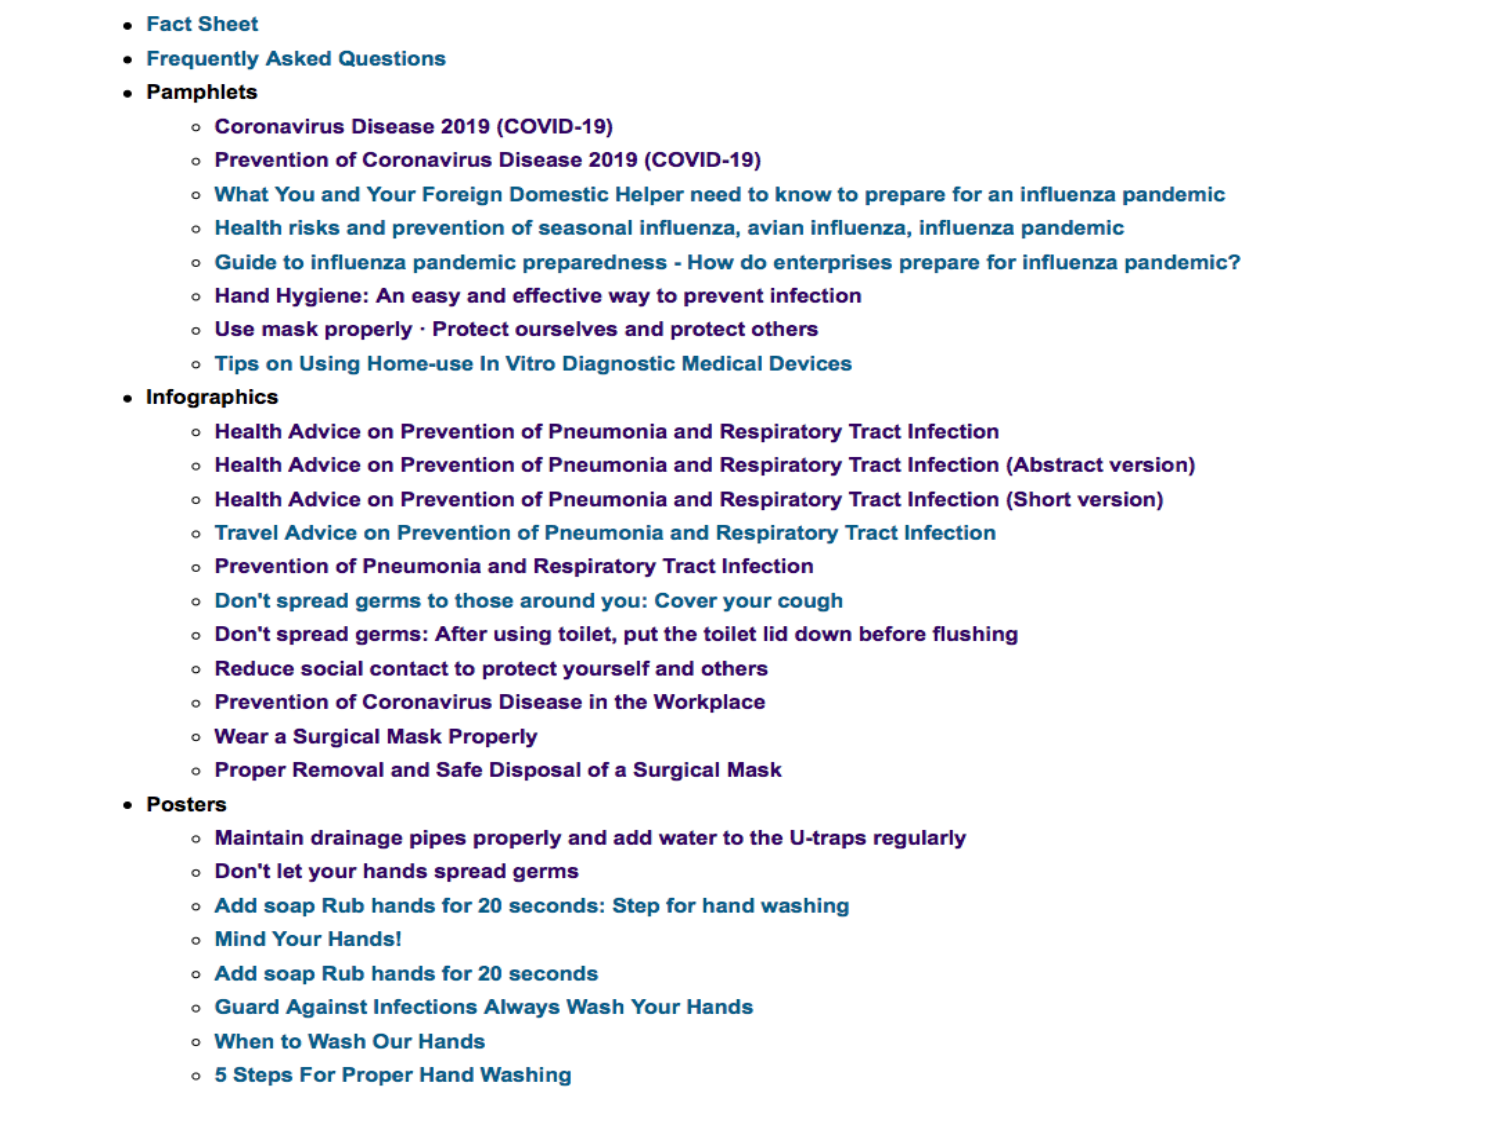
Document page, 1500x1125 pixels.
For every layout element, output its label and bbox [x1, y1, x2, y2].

list [89, 0, 1432, 1098]
